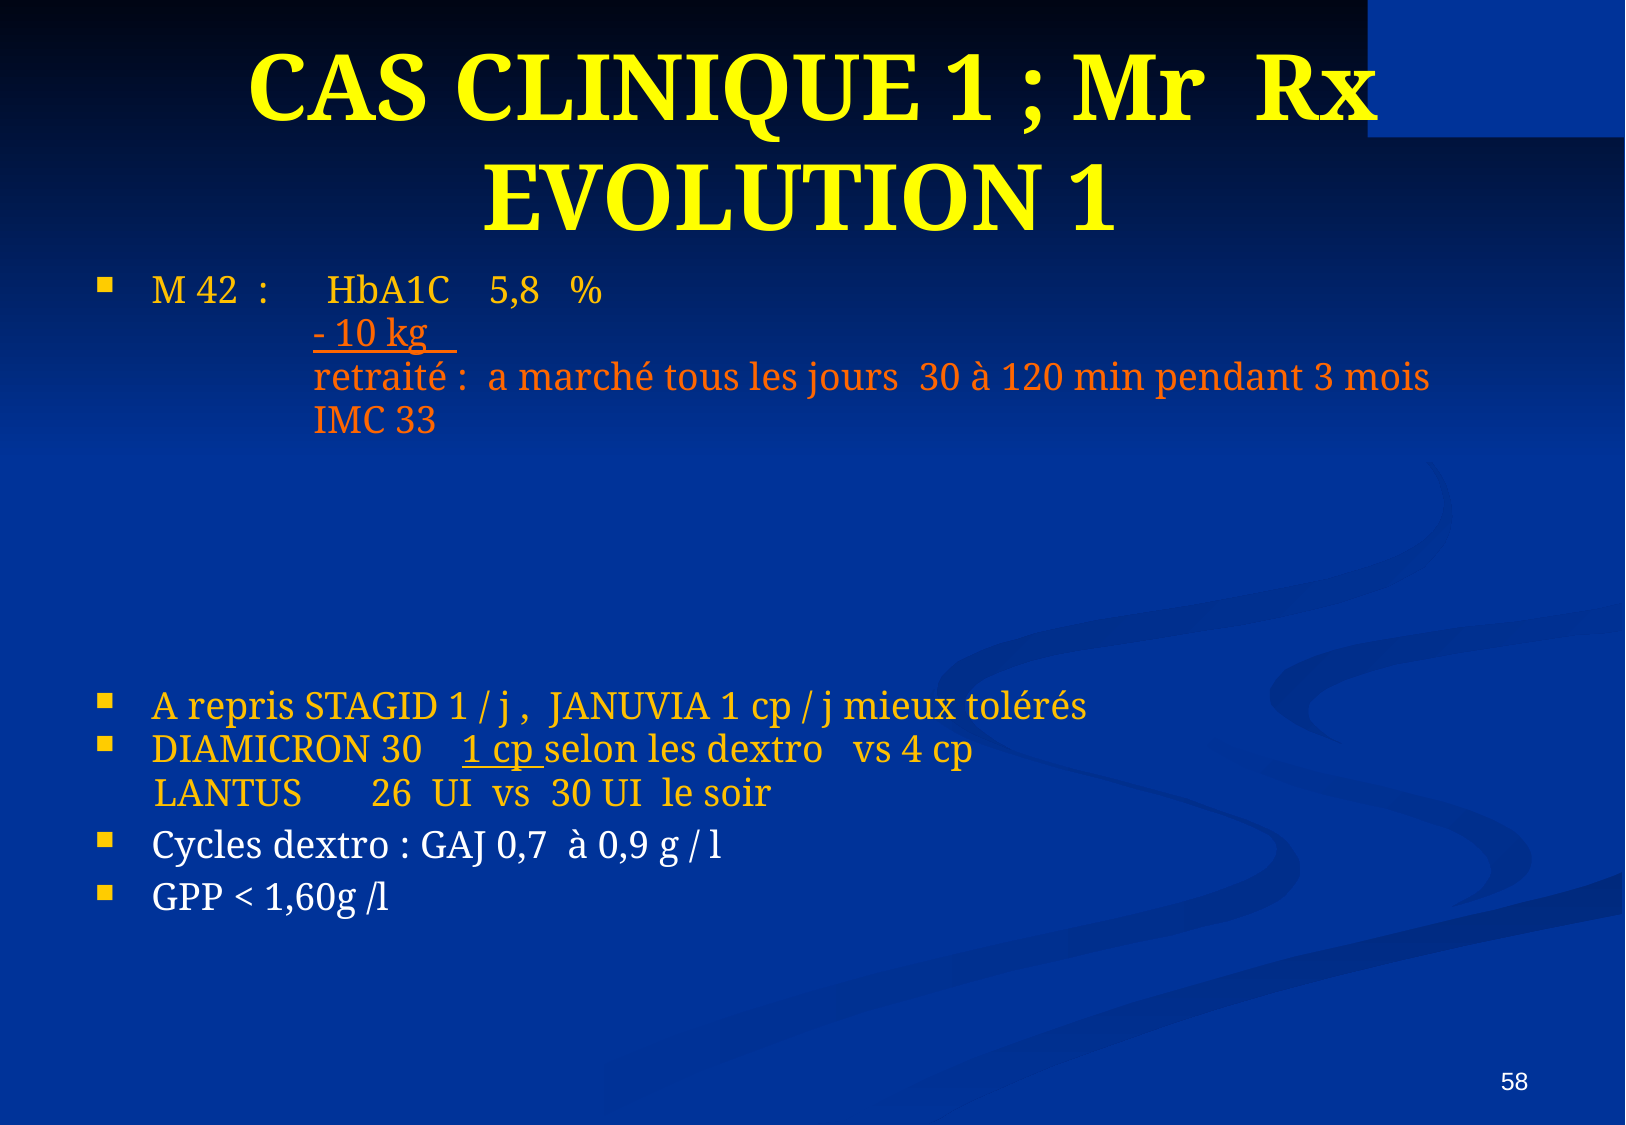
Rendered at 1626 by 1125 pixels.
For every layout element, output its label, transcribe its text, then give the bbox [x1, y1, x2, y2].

title CAS CLINIQUE 1 ; Mr Rx EVOLUTION 1 [81, 45, 1544, 233]
slide_number 58 [1164, 1025, 1544, 1104]
list M 42 : HbA1C 5,8 % - 10 kg retraité : a marché tous les jours 30 à 120 min pendant 3 mois IMC 33 A repris STAGID 1 / j , JANUVIA 1 cp / j mieux tolérés DIAMICRON 30 1 cp selon les dextro vs 4 cp LANTUS 26 UI vs 30 UI le soir Cycles dextro : GAJ 0,7 à 0,9 g / l GPP < 1,60g /l [80, 267, 1448, 1010]
